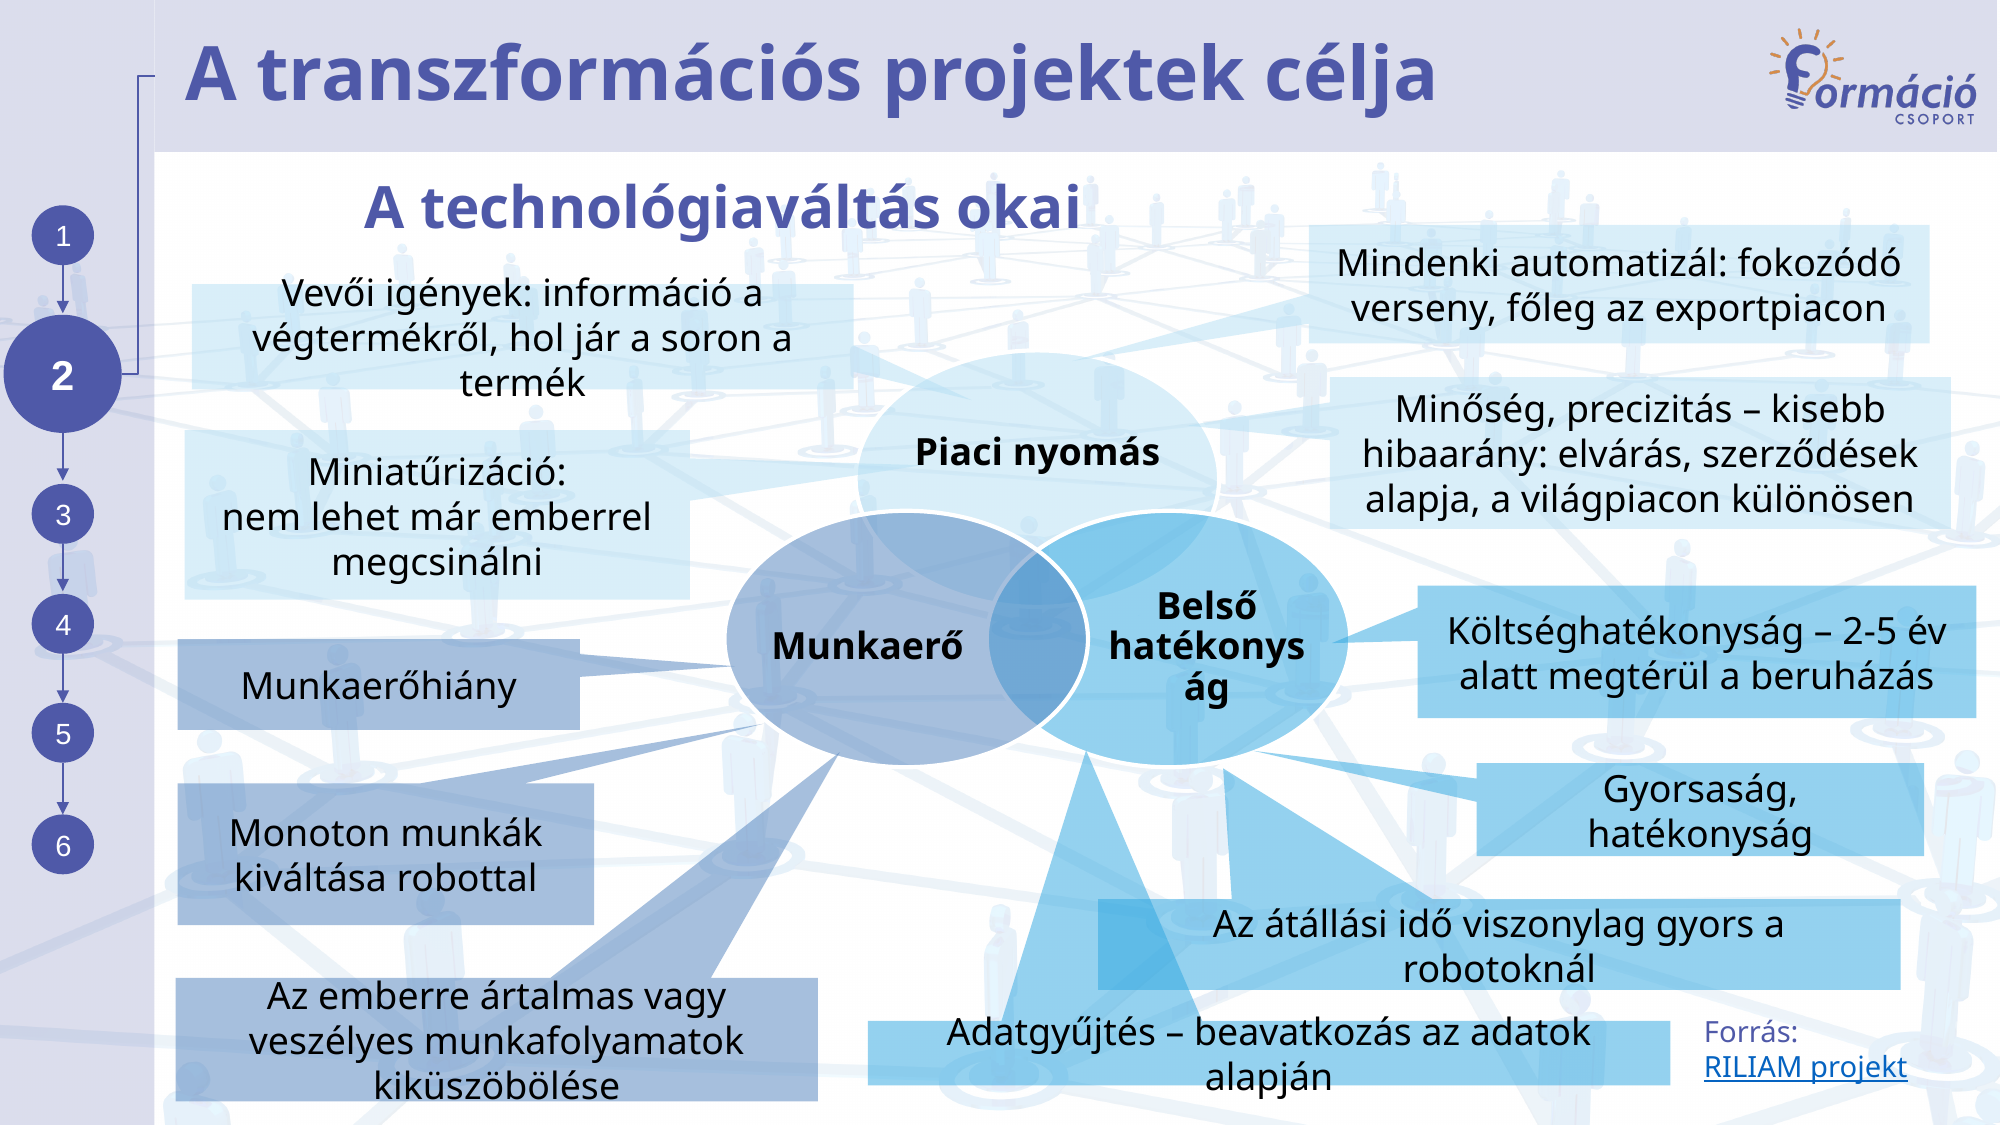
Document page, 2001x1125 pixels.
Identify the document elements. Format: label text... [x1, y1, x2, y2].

title A transzformációs projektek célja [154, 0, 1997, 152]
text_box Minőség, precizitás – kisebb hibaarány: elvárás, szerződések alapja, a világpiacon különösen [1355, 377, 1951, 529]
text_box Mindenki automatizál: fokozódó verseny, főleg az exportpiacon [1118, 224, 1930, 348]
text_box Munkaerőhiány [177, 639, 719, 730]
text_box Miniatűrizáció: nem lehet már emberrel megcsinálni [184, 430, 719, 600]
text_box Adatgyűjtés – beavatkozás az adatok alapján [867, 776, 1670, 1086]
text_box Költséghatékonyság – 2-5 év alatt megtérül a beruházás [1355, 585, 1977, 719]
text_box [724, 350, 1351, 768]
text_box Monoton munkák kiváltása robottal [177, 731, 719, 926]
text_box Az átállási idő viszonylag gyors a robotoknál [1151, 776, 1901, 990]
text_box A technológiaváltás okai [176, 141, 1271, 278]
text_box Vevői igények: információ a végtermékről, hol jár a soron a termék [191, 284, 860, 390]
text_box Gyorsaság, hatékonyság [1352, 763, 1925, 857]
text_box Az emberre ártalmas vagy veszélyes munkafolyamatok kiküszöbölése [175, 776, 827, 1102]
text_box Forrás: RILIAM projekt [1670, 1006, 2000, 1116]
